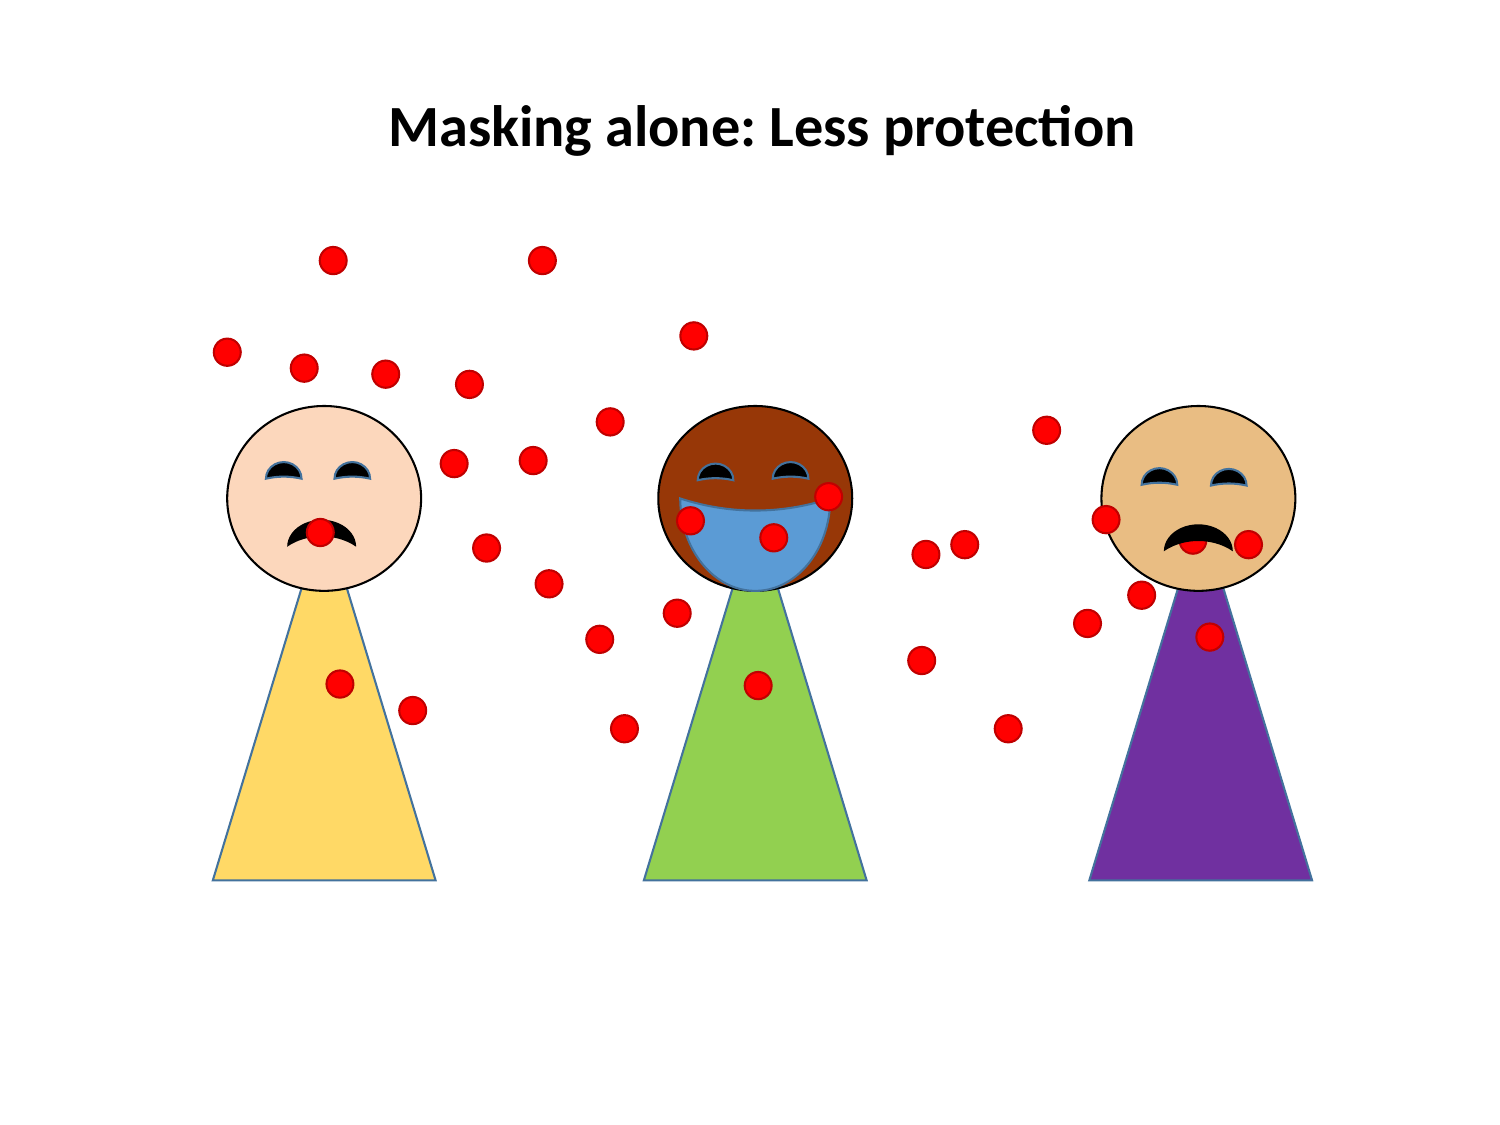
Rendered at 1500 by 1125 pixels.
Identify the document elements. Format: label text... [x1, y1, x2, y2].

text_box [1162, 523, 1235, 554]
text_box [595, 407, 625, 437]
text_box [1091, 504, 1121, 535]
text_box [226, 404, 423, 592]
text_box [305, 517, 335, 548]
text_box [696, 462, 735, 482]
text_box [318, 245, 348, 276]
text_box [1209, 467, 1248, 487]
text_box [534, 569, 564, 599]
text_box [212, 337, 242, 367]
text_box [1195, 622, 1225, 652]
text_box [662, 598, 692, 628]
text_box [679, 321, 709, 351]
text_box [211, 589, 437, 882]
text_box [950, 529, 980, 560]
text_box [814, 482, 844, 512]
text_box [472, 533, 502, 563]
text_box [1032, 415, 1062, 445]
text_box [289, 353, 319, 383]
text_box [1233, 529, 1264, 560]
text_box [371, 359, 401, 389]
text_box [609, 714, 640, 744]
text_box [585, 624, 615, 655]
text_box [657, 404, 854, 591]
text_box [264, 461, 303, 481]
text_box [759, 523, 789, 553]
text_box [1179, 543, 1208, 555]
text_box [439, 448, 469, 479]
text_box [743, 670, 773, 701]
text_box [675, 506, 706, 536]
text_box [907, 645, 937, 676]
text_box [1087, 589, 1314, 882]
text_box [1100, 404, 1297, 592]
text_box [328, 519, 358, 549]
text_box [1127, 580, 1157, 610]
text_box [911, 539, 941, 570]
text_box [1140, 467, 1179, 487]
text_box [1072, 608, 1103, 639]
text_box [679, 497, 831, 592]
text_box [325, 669, 355, 699]
text_box [518, 445, 548, 476]
text_box [527, 245, 557, 276]
text_box [993, 714, 1023, 744]
title Masking alone: Less protection [24, 19, 1500, 237]
text_box [285, 519, 312, 549]
text_box [398, 695, 428, 726]
text_box [333, 461, 372, 481]
text_box [771, 461, 810, 481]
text_box [642, 589, 869, 882]
text_box [454, 369, 484, 400]
